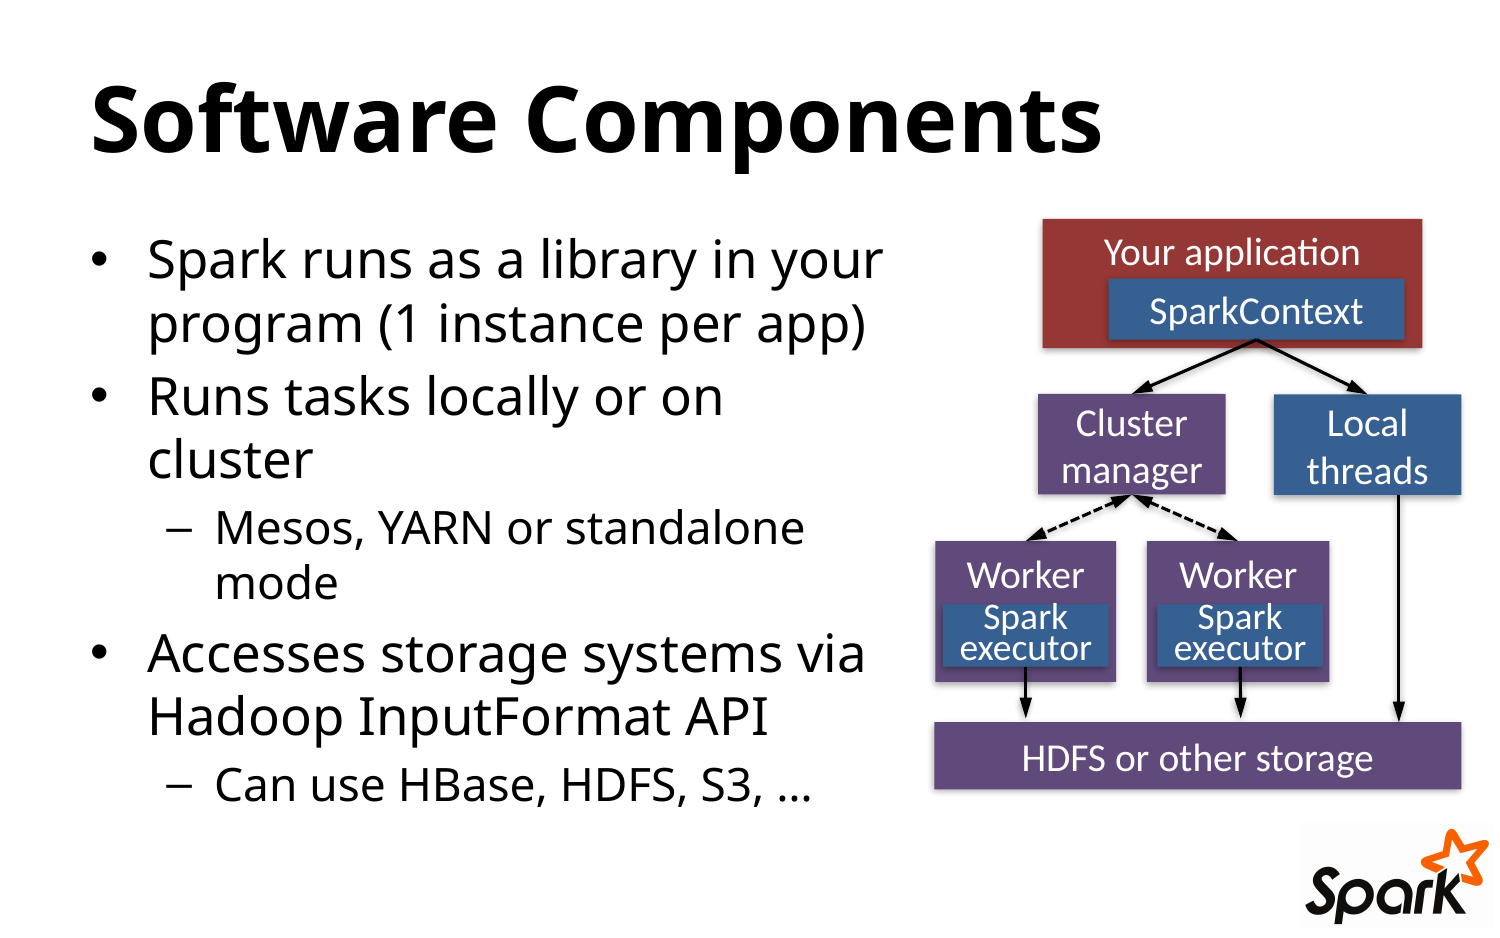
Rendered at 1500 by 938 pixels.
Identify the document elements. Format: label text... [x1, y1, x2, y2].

title Software Components [75, 37, 1425, 194]
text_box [1131, 339, 1255, 395]
text_box HDFS or other storage [934, 721, 1462, 790]
text_box SparkContext [1108, 278, 1405, 341]
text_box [1131, 494, 1239, 542]
text_box Cluster manager [1037, 393, 1226, 492]
text_box Local threads [1273, 394, 1462, 496]
text_box Spark executor [1157, 604, 1324, 667]
list Spark runs as a library in your program (1 instance per app) Runs tasks locally or on cluster Mesos, YARN or standalone mode Accesses storage systems via Hadoop InputFormat API Can use HBase, HDFS, S3, … [75, 218, 908, 838]
text_box Worker [1146, 540, 1330, 683]
text_box Worker [935, 540, 1117, 683]
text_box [1256, 339, 1368, 395]
picture [1299, 822, 1494, 929]
text_box Spark executor [942, 604, 1109, 667]
text_box Your application [1042, 218, 1423, 349]
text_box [1025, 494, 1129, 542]
